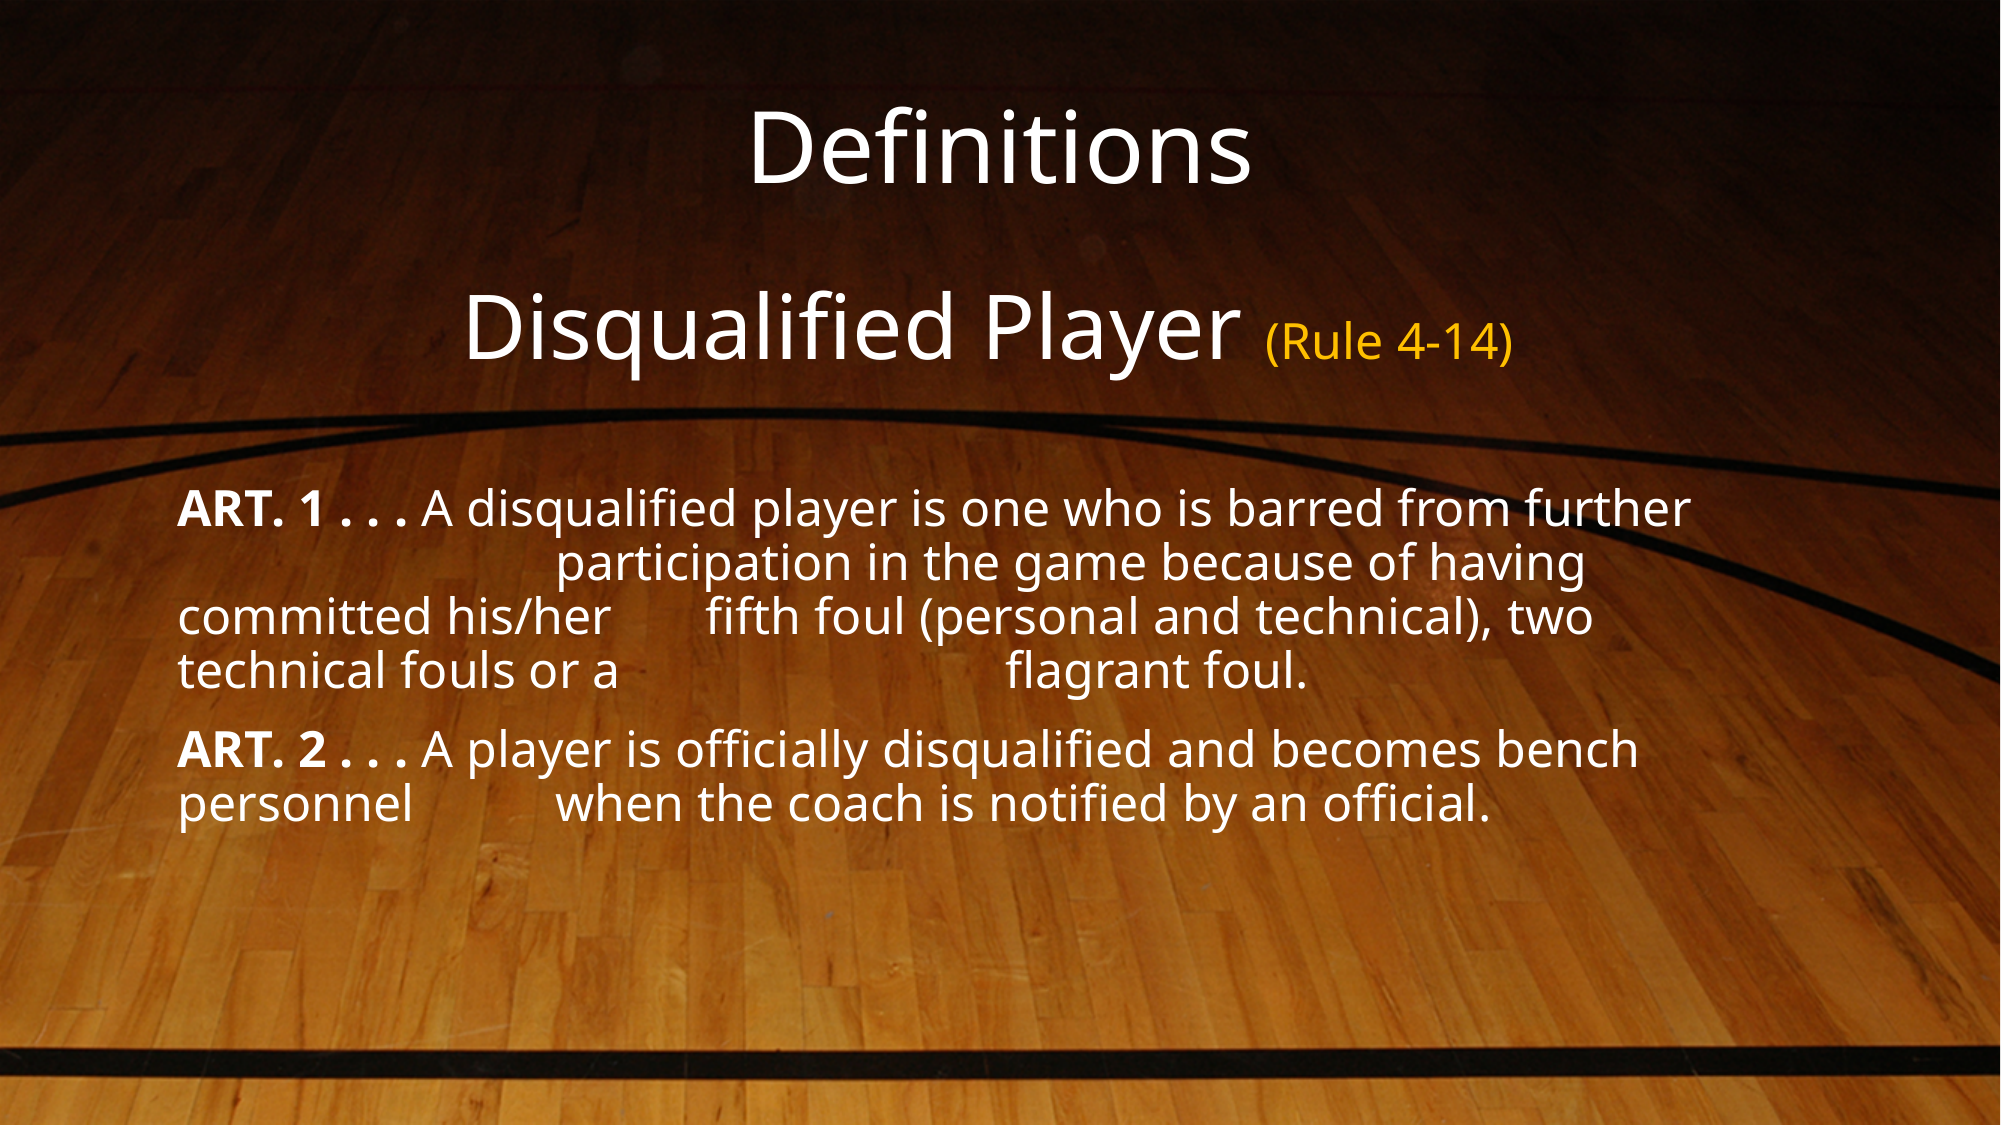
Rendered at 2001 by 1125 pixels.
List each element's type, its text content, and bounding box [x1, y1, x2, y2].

picture [0, 0, 2001, 1125]
list Disqualified Player (Rule 4-14) ART. 1 . . . A disqualified player is one who is barred from further participation in the game because of having committed his/her fifth foul (personal and technical), two technical fouls or a flagrant foul. ART. 2 . . . A player is officially disqualified and becomes bench personnel when the coach is notified by an official. [162, 275, 1813, 1038]
title Definitions [174, 62, 1825, 213]
